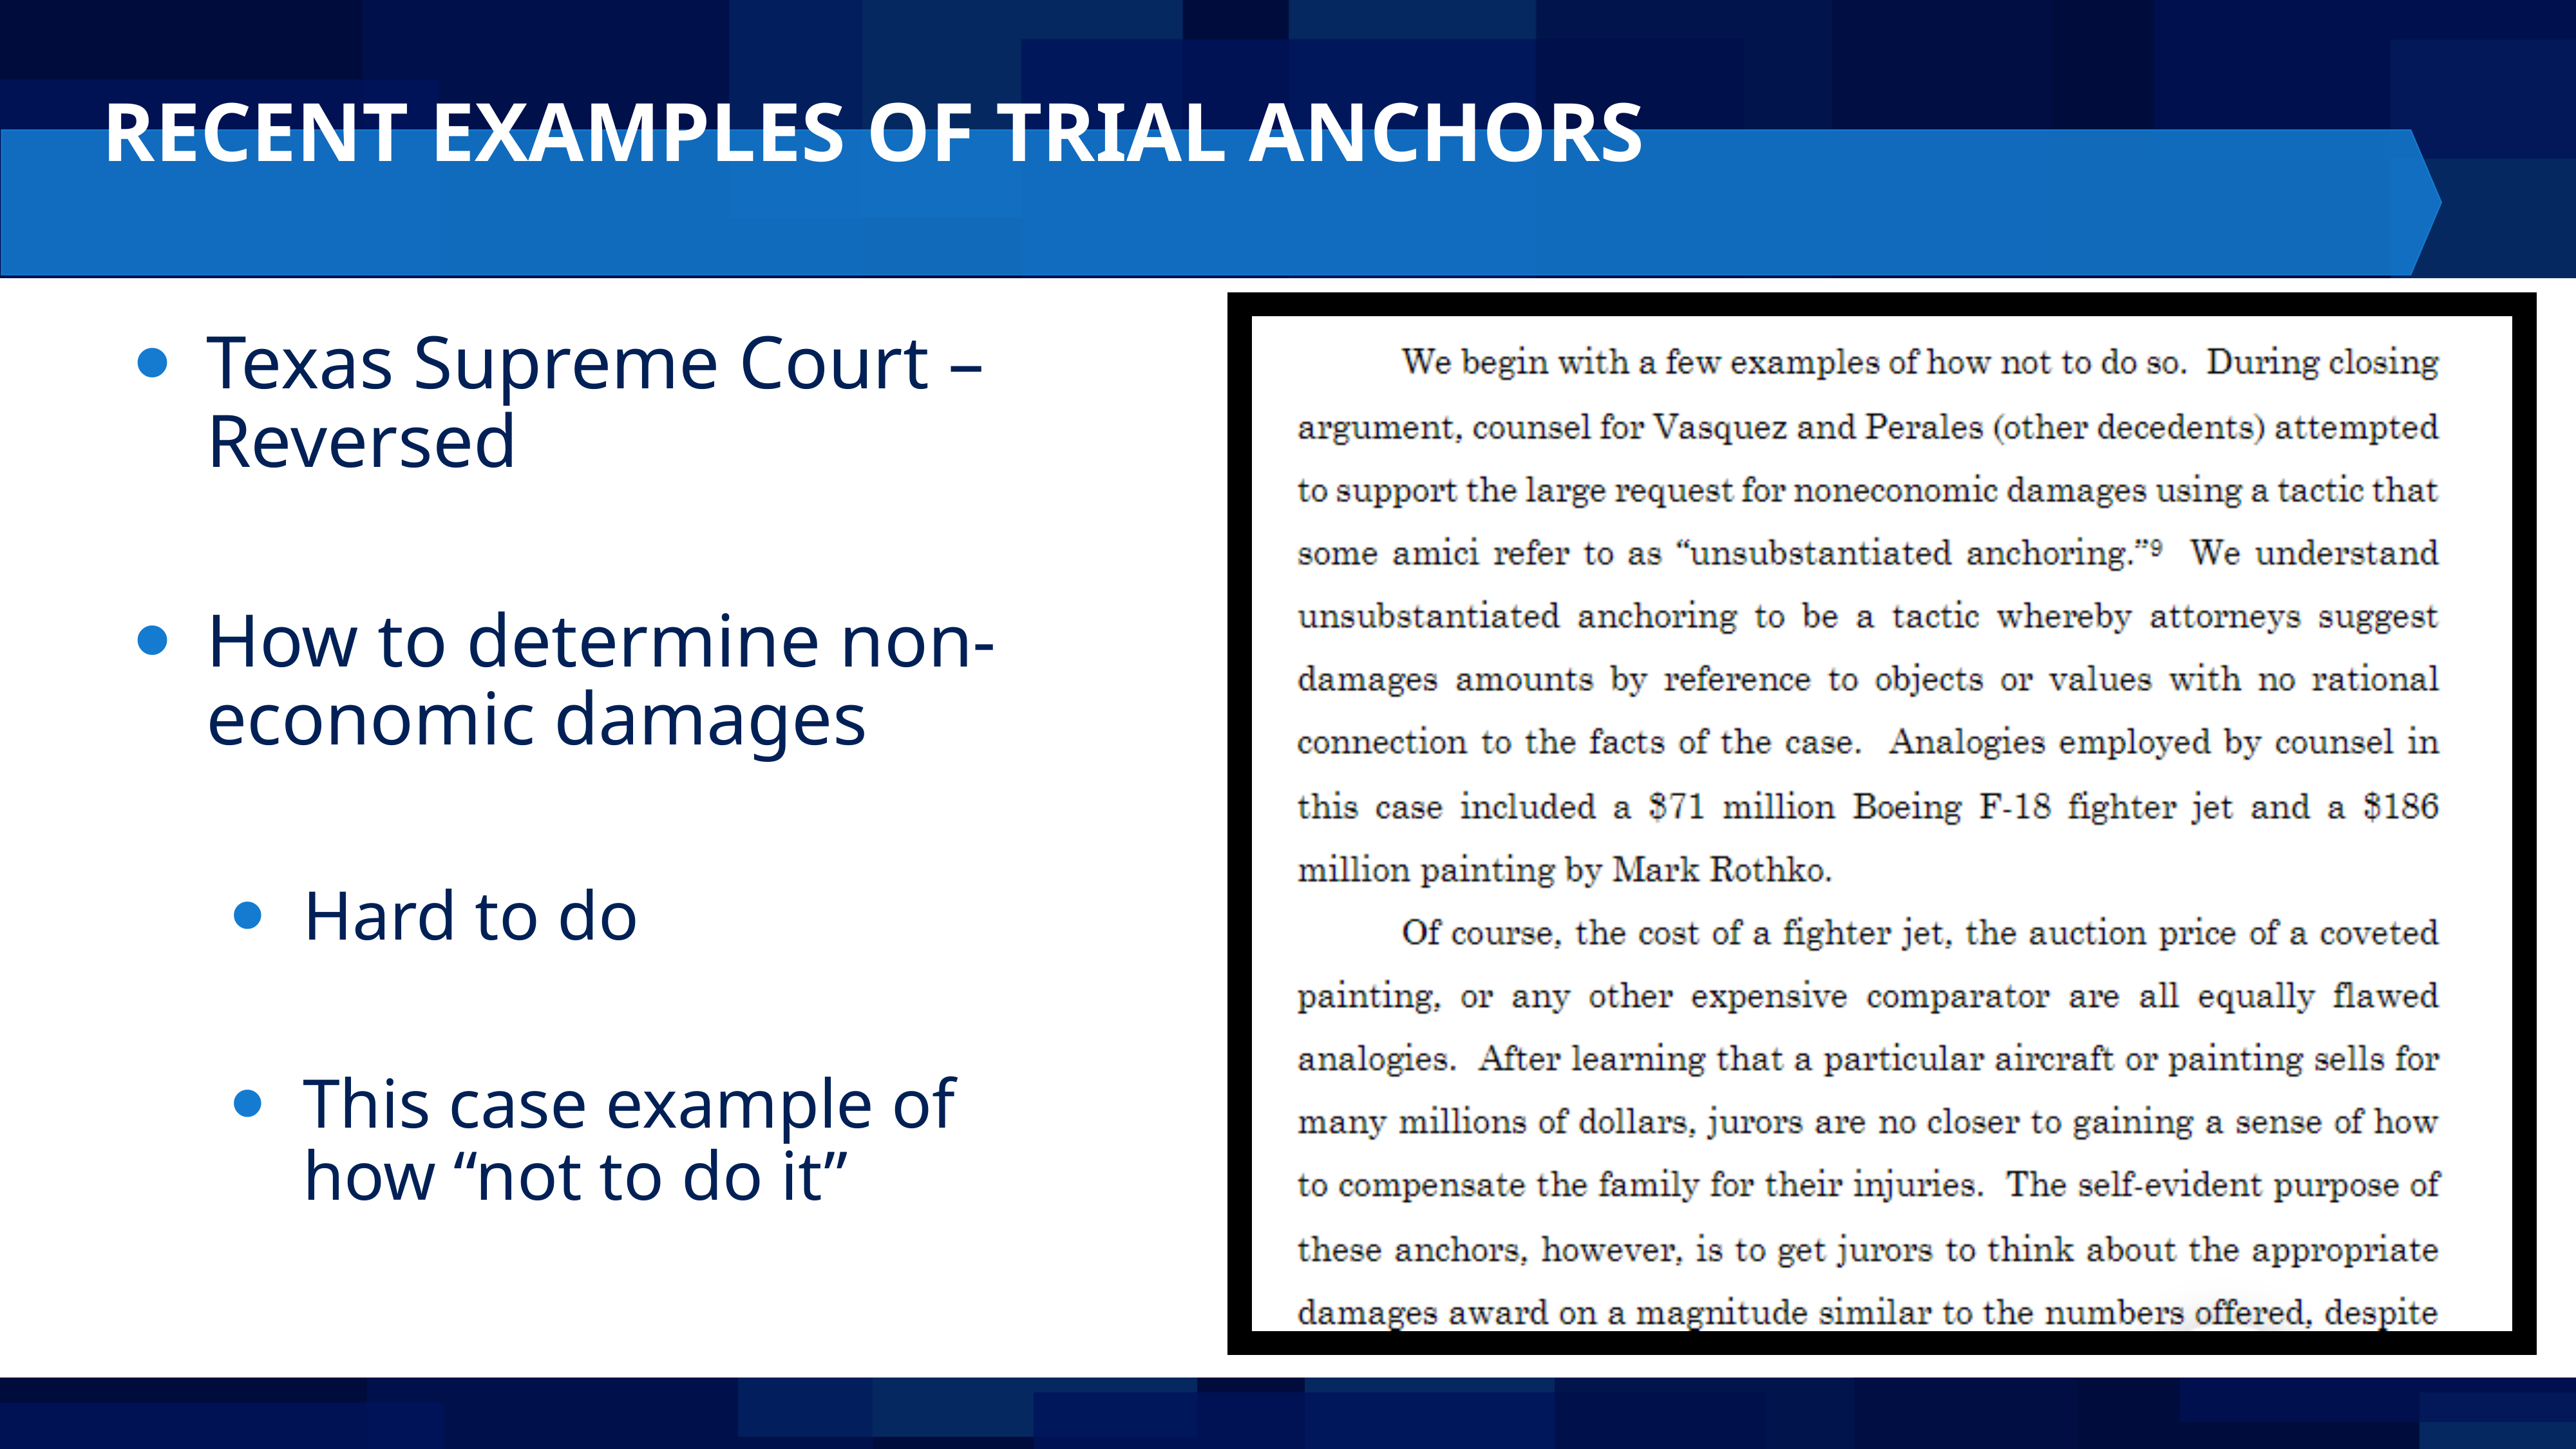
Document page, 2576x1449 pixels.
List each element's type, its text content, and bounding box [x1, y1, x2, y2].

picture [0, 1378, 2576, 1449]
picture [0, 0, 2576, 278]
list Texas Supreme Court – Reversed How to determine non-economic damages Hard to do This case example of how “not to do it” [27, 321, 1070, 1378]
picture [1251, 316, 2513, 1331]
title RECENT EXAMPLES OF TRIAL ANCHORS [92, 87, 2028, 322]
